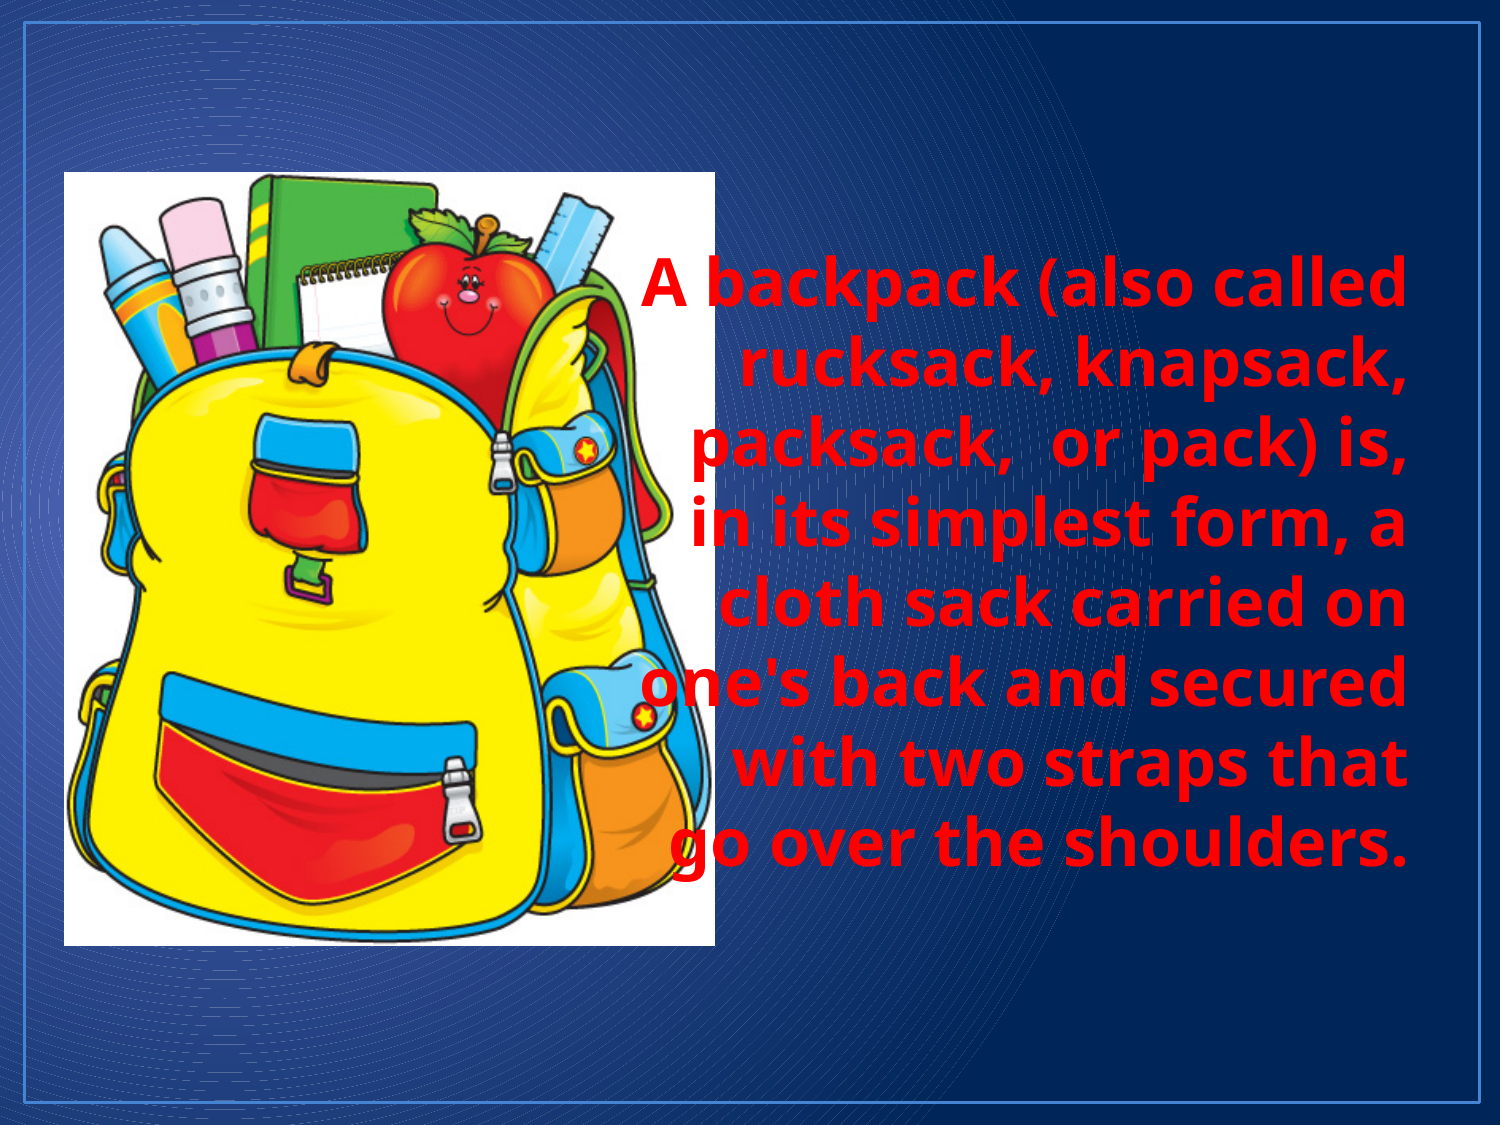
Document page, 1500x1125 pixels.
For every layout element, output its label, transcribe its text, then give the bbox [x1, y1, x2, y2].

list A backpack (also called rucksack, knapsack, packsack, or pack) is, in its simplest form, a cloth sack carried on one's back and secured with two straps that go over the shoulders. [620, 231, 1425, 1059]
picture [64, 172, 715, 947]
